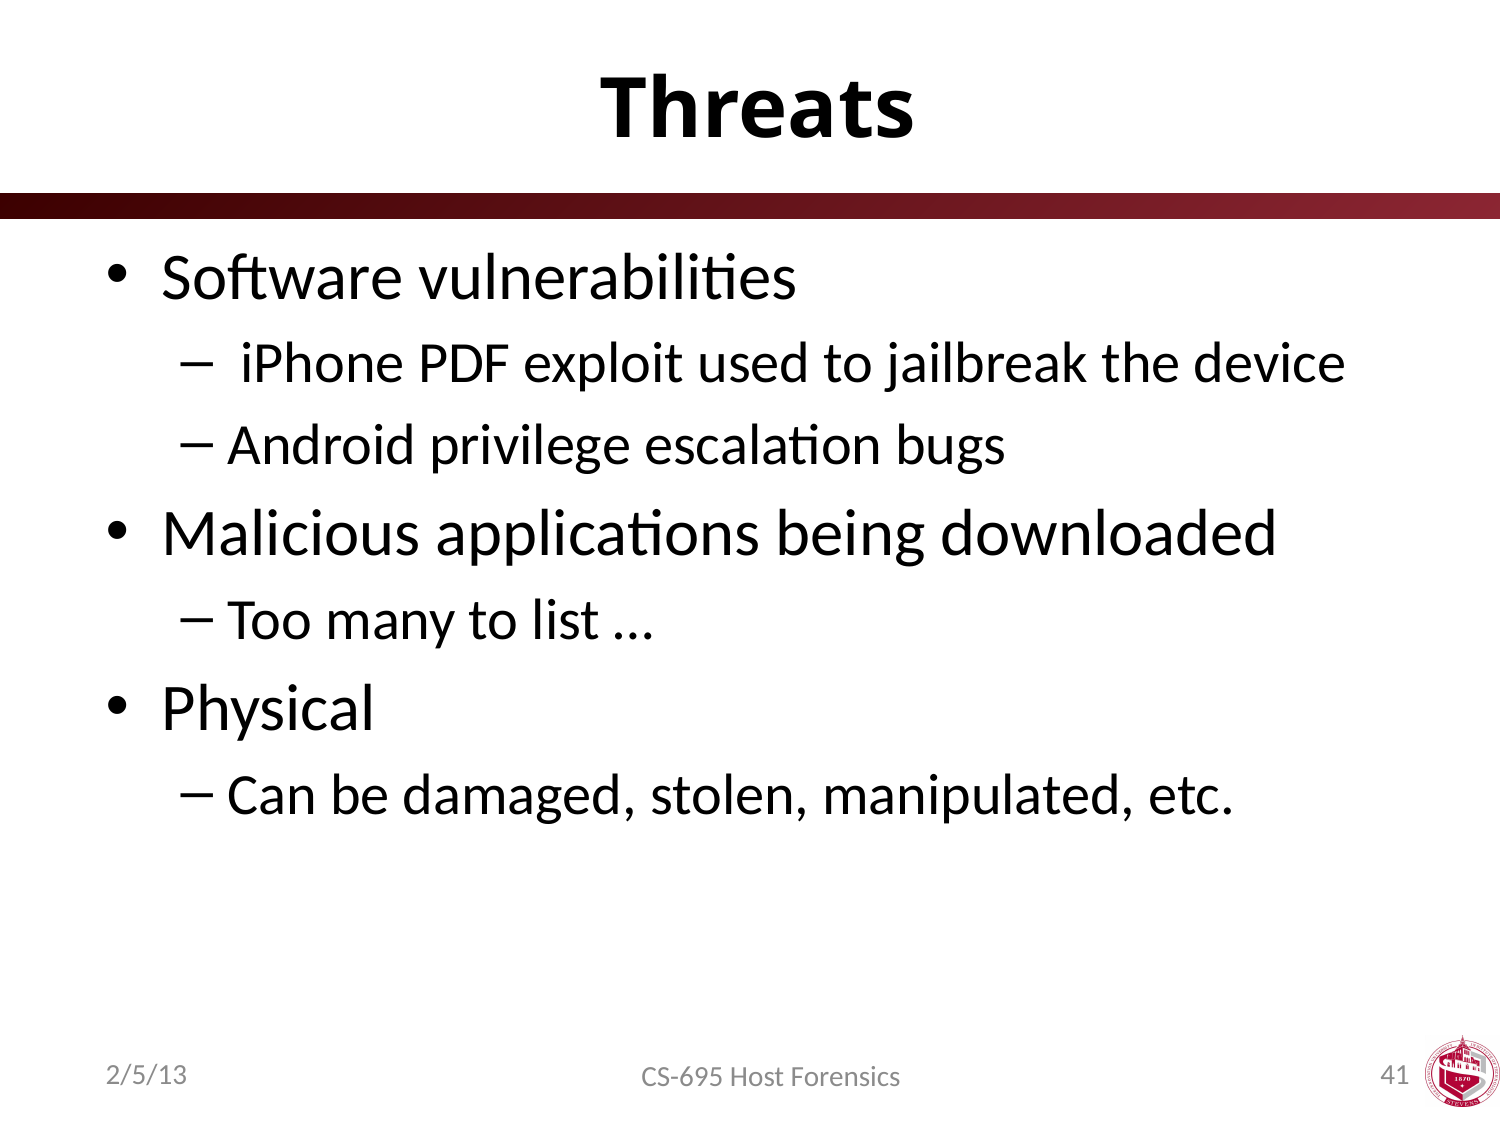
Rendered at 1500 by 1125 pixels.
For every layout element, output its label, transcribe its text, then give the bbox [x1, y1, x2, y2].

slide_number 41 [1149, 1042, 1425, 1103]
footer CS-695 Host Forensics [584, 1044, 958, 1105]
list Software vulnerabilities iPhone PDF exploit used to jailbreak the device Android privilege escalation bugs Malicious applications being downloaded Too many to list … Physical Can be damaged, stolen, manipulated, etc. [90, 224, 1426, 1026]
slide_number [90, 1042, 366, 1103]
picture [1425, 1035, 1500, 1107]
title Threats [90, 21, 1426, 188]
